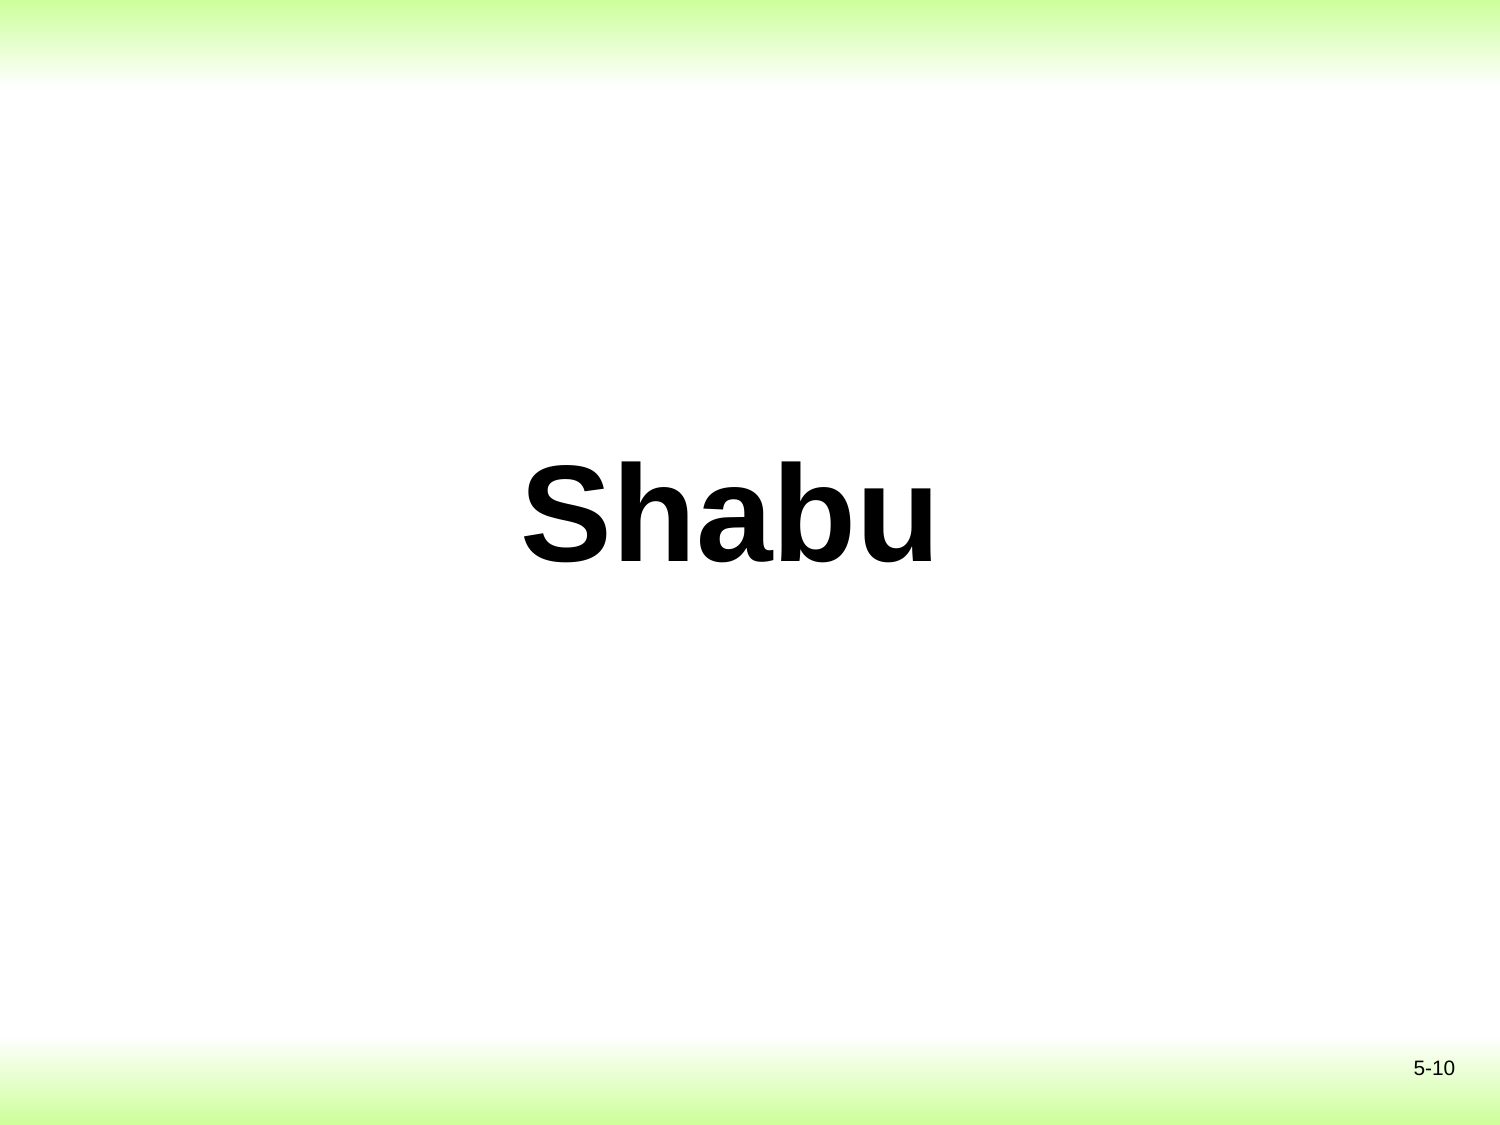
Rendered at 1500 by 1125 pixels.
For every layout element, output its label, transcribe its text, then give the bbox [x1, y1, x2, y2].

title Shabu [87, 412, 1413, 600]
slide_number 5-10 [1120, 1046, 1471, 1125]
